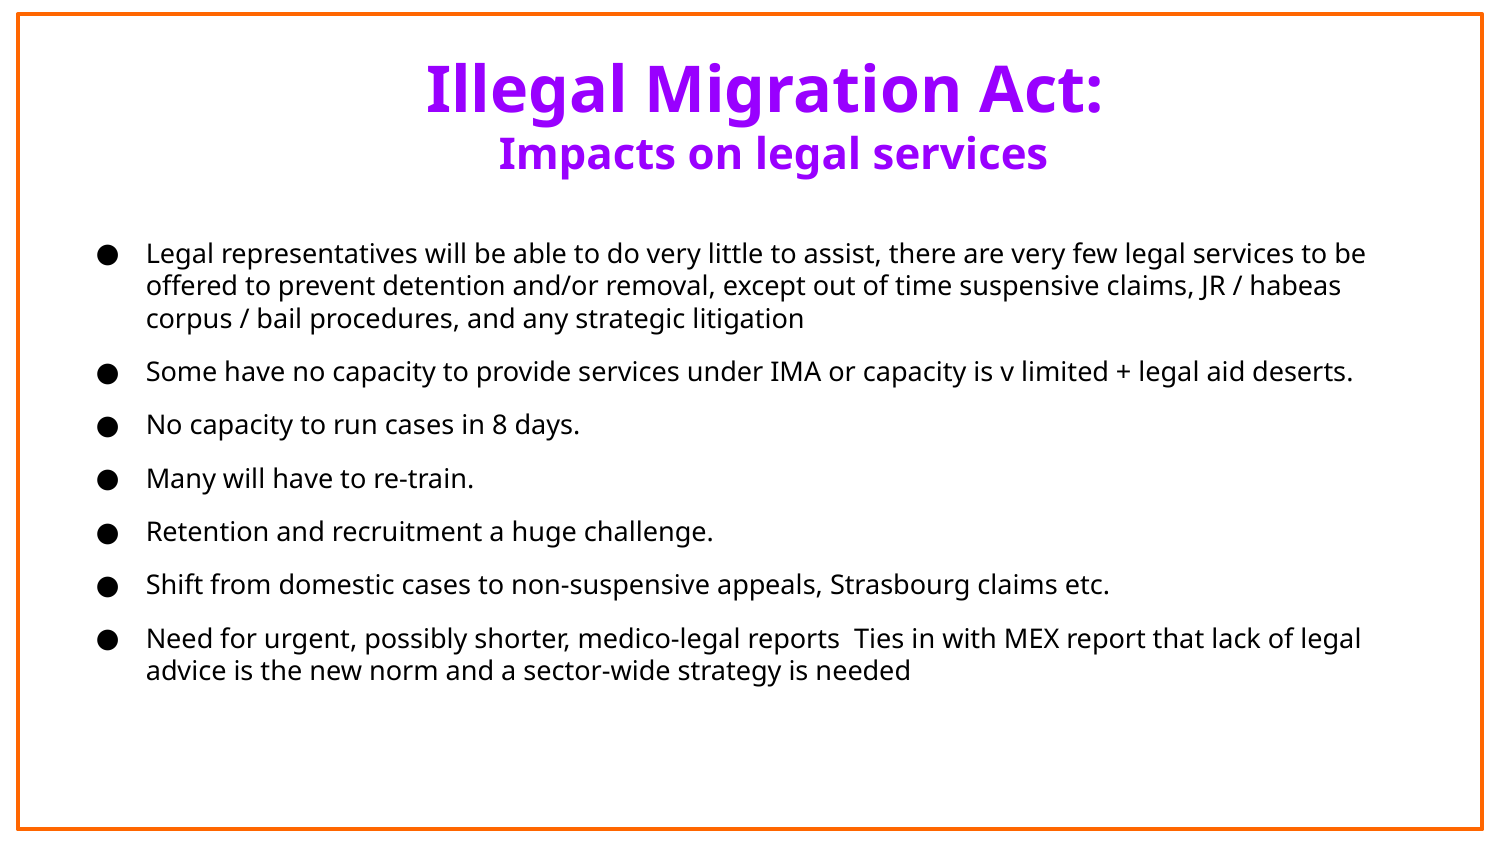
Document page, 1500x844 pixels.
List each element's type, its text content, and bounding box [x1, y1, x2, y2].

text_box Illegal Migration Act: Impacts on legal services [100, 40, 1447, 371]
text_box Legal representatives will be able to do very little to assist, there are very few legal services to be offered to prevent detention and/or removal, except out of time suspensive claims, JR / habeas corpus / bail procedures, and any strategic litigation Some have no capacity to provide services under IMA or capacity is v limited + legal aid deserts. No capacity to run cases in 8 days. Many will have to re-train. Retention and recruitment a huge challenge. Shift from domestic cases to non-suspensive appeals, Strasbourg claims etc. Need for urgent, possibly shorter, medico-legal reports Ties in with MEX report that lack of legal advice is the new norm and a sector-wide strategy is needed [55, 221, 1445, 731]
text_box [17, 14, 1483, 830]
